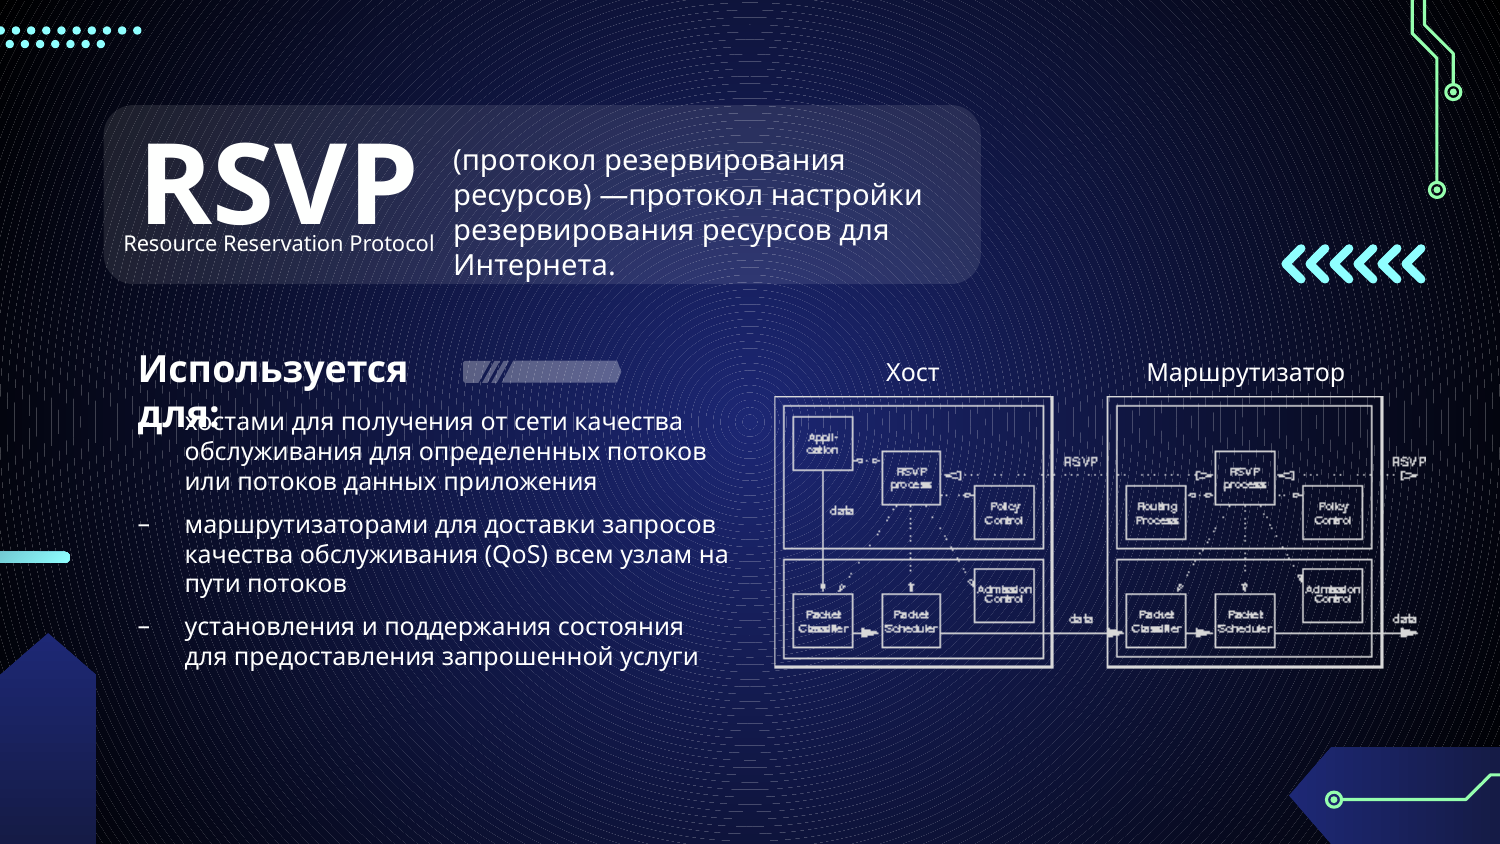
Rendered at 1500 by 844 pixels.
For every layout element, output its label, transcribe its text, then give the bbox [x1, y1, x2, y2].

text_box Resource Reservation Protocol [108, 222, 450, 264]
text_box хостами для получения от сети качества обслуживания для определенных потоков или потоков данных приложения [122, 398, 749, 500]
text_box установления и поддержания состояния для предоставления запрошенной услуги [122, 602, 749, 678]
text_box маршрутизаторами для доставки запросов качества обслуживания (QoS) всем узлам на пути потоков [122, 500, 749, 602]
text_box Используется для: [122, 337, 461, 398]
text_box [103, 106, 438, 285]
text_box (протокол резервирования ресурсов) —протокол настройки резервирования ресурсов для Интернета. [438, 133, 981, 289]
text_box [1280, 243, 1427, 285]
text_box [773, 343, 1427, 675]
text_box RSVP [124, 105, 434, 222]
text_box [434, 105, 981, 222]
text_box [462, 360, 622, 383]
